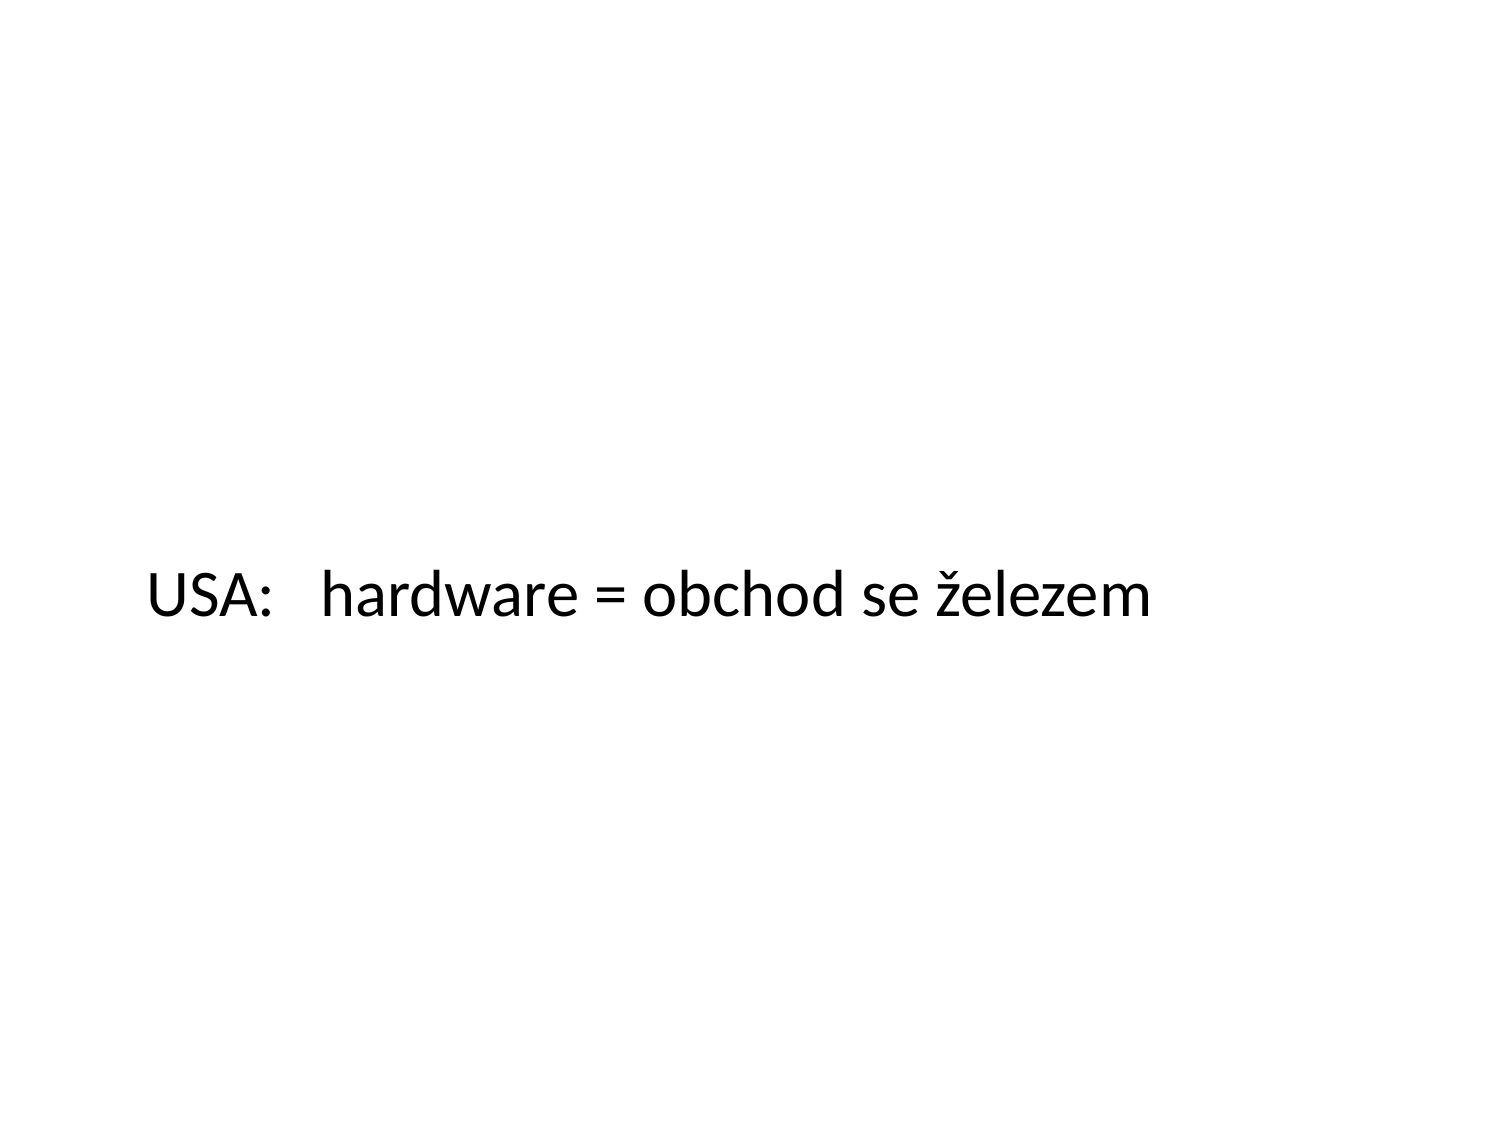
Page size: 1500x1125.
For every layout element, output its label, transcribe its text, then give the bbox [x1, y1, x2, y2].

list USA: hardware = obchod se železem [75, 262, 1425, 1005]
